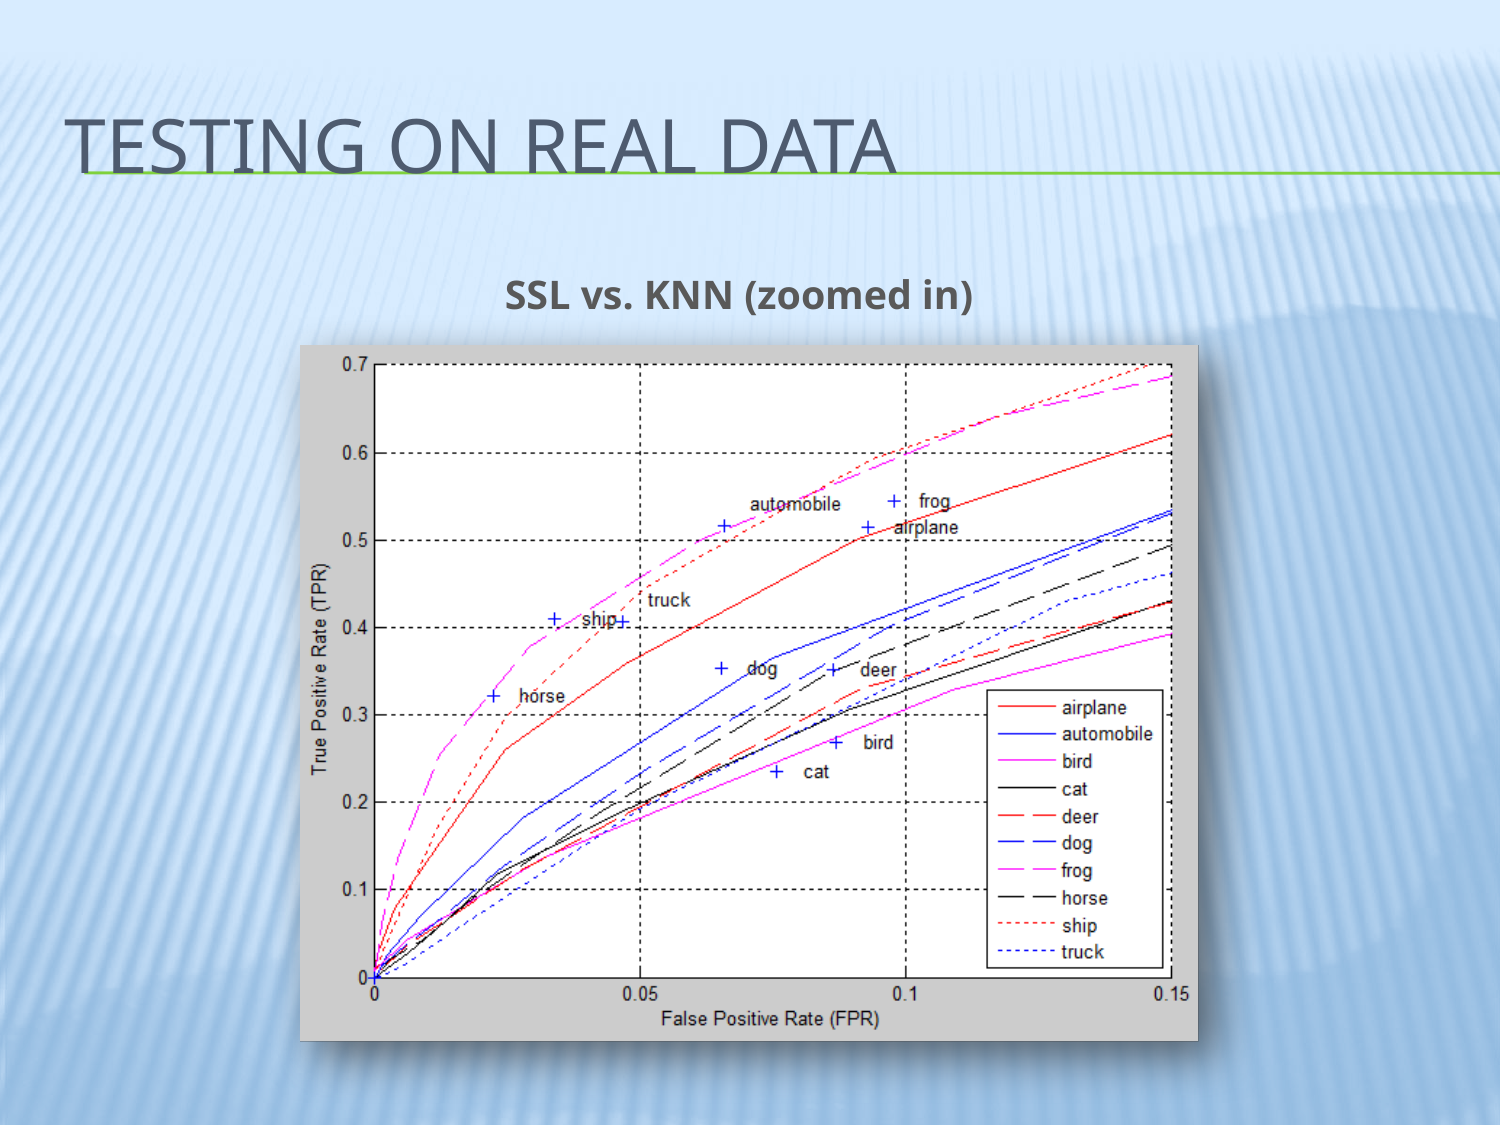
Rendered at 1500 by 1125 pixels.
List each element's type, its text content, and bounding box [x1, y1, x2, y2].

list SSL vs. KNN (zoomed in) [300, 262, 1178, 325]
title Testing on real data [50, 75, 1475, 213]
picture [299, 345, 1201, 1043]
